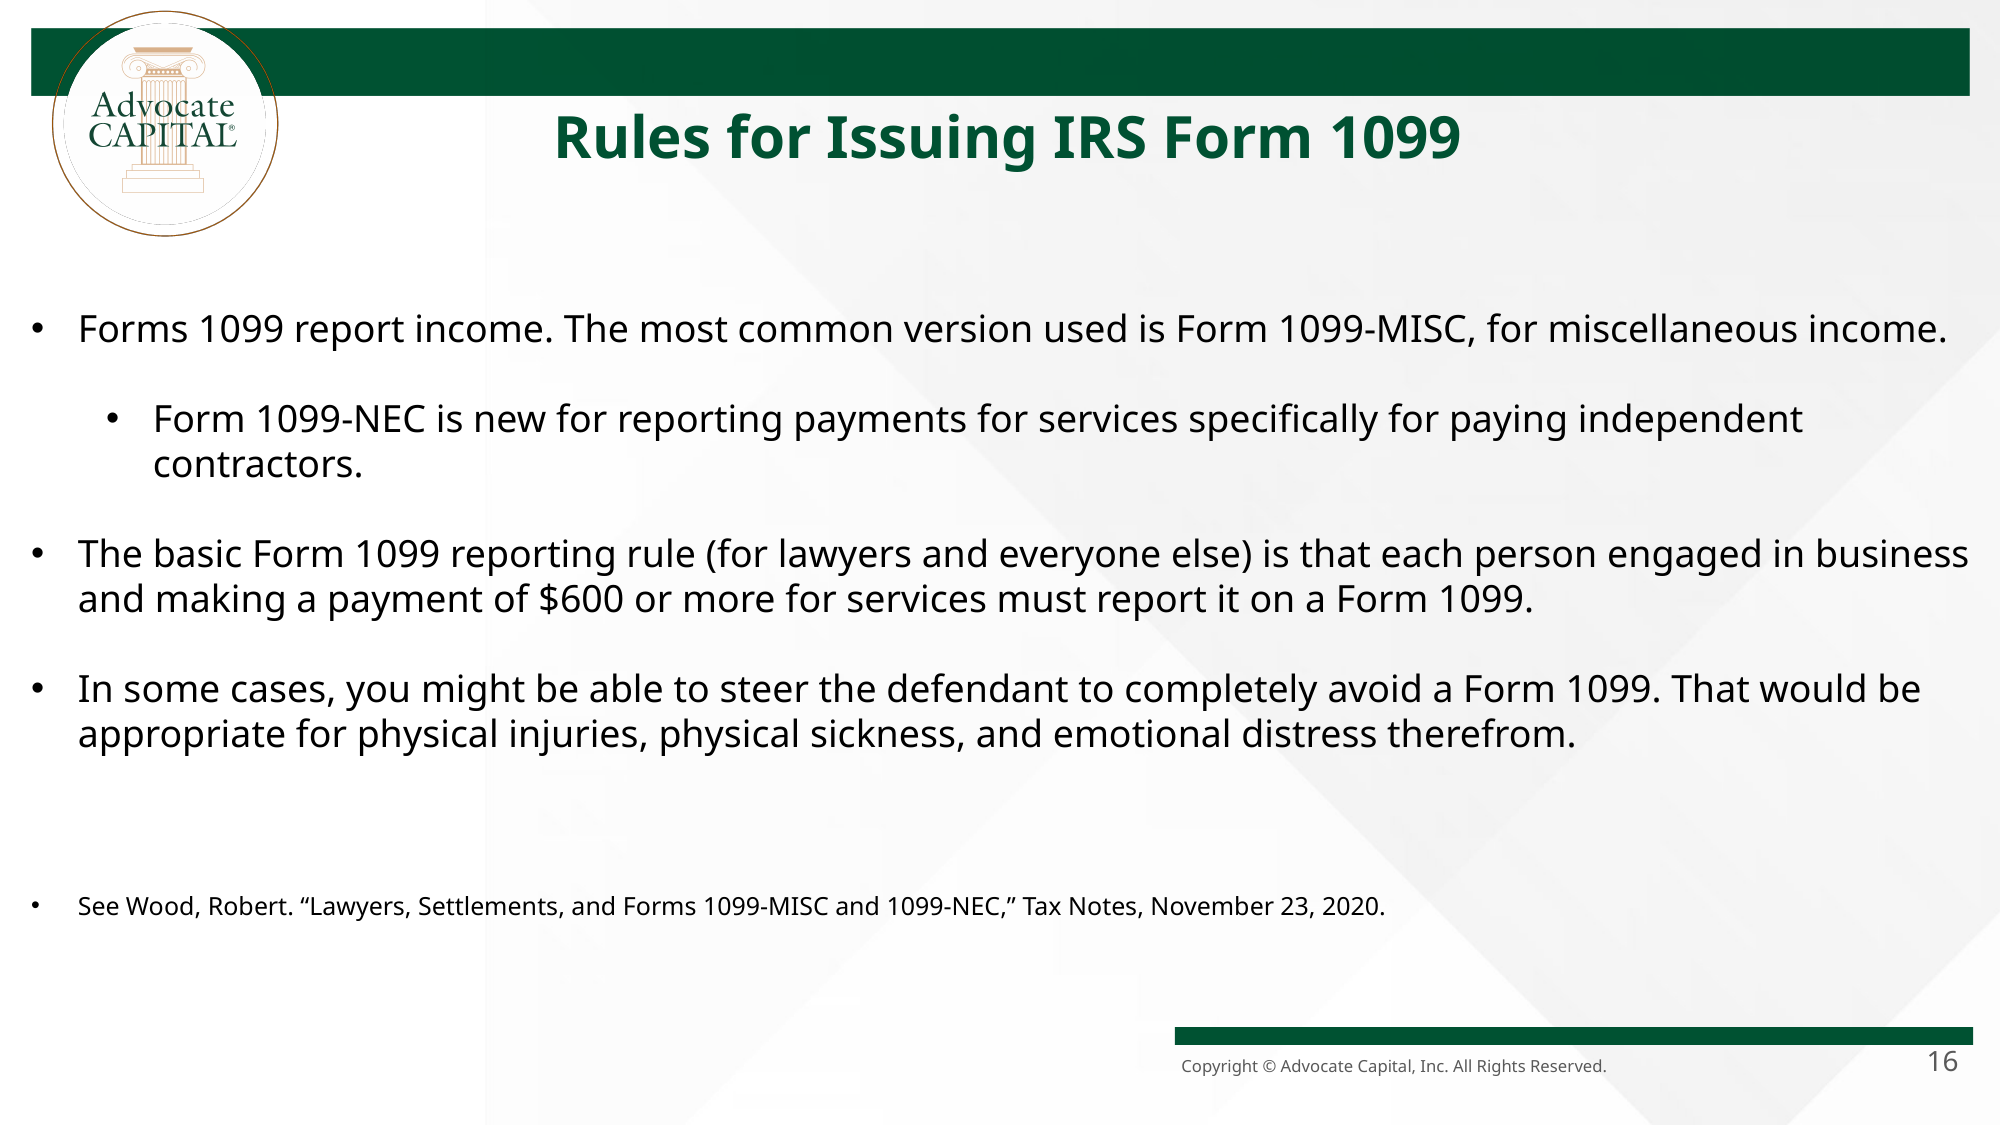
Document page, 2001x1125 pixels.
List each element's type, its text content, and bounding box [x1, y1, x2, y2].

picture [0, 0, 2000, 1125]
text_box Rules for Issuing IRS Form 1099 [159, 93, 1857, 178]
slide_number 16 [1853, 1019, 1974, 1106]
text_box Forms 1099 report income. The most common version used is Form 1099-MISC, for miscellaneous income. Form 1099-NEC is new for reporting payments for services specifically for paying independent contractors. The basic Form 1099 reporting rule (for lawyers and everyone else) is that each person engaged in business and making a payment of $600 or more for services must report it on a Form 1099. In some cases, you might be able to steer the defendant to completely avoid a Form 1099. That would be appropriate for physical injuries, physical sickness, and emotional distress therefrom. See Wood, Robert. “Lawyers, Settlements, and Forms 1099-MISC and 1099-NEC,” Tax Notes, November 23, 2020. [16, 297, 2000, 928]
